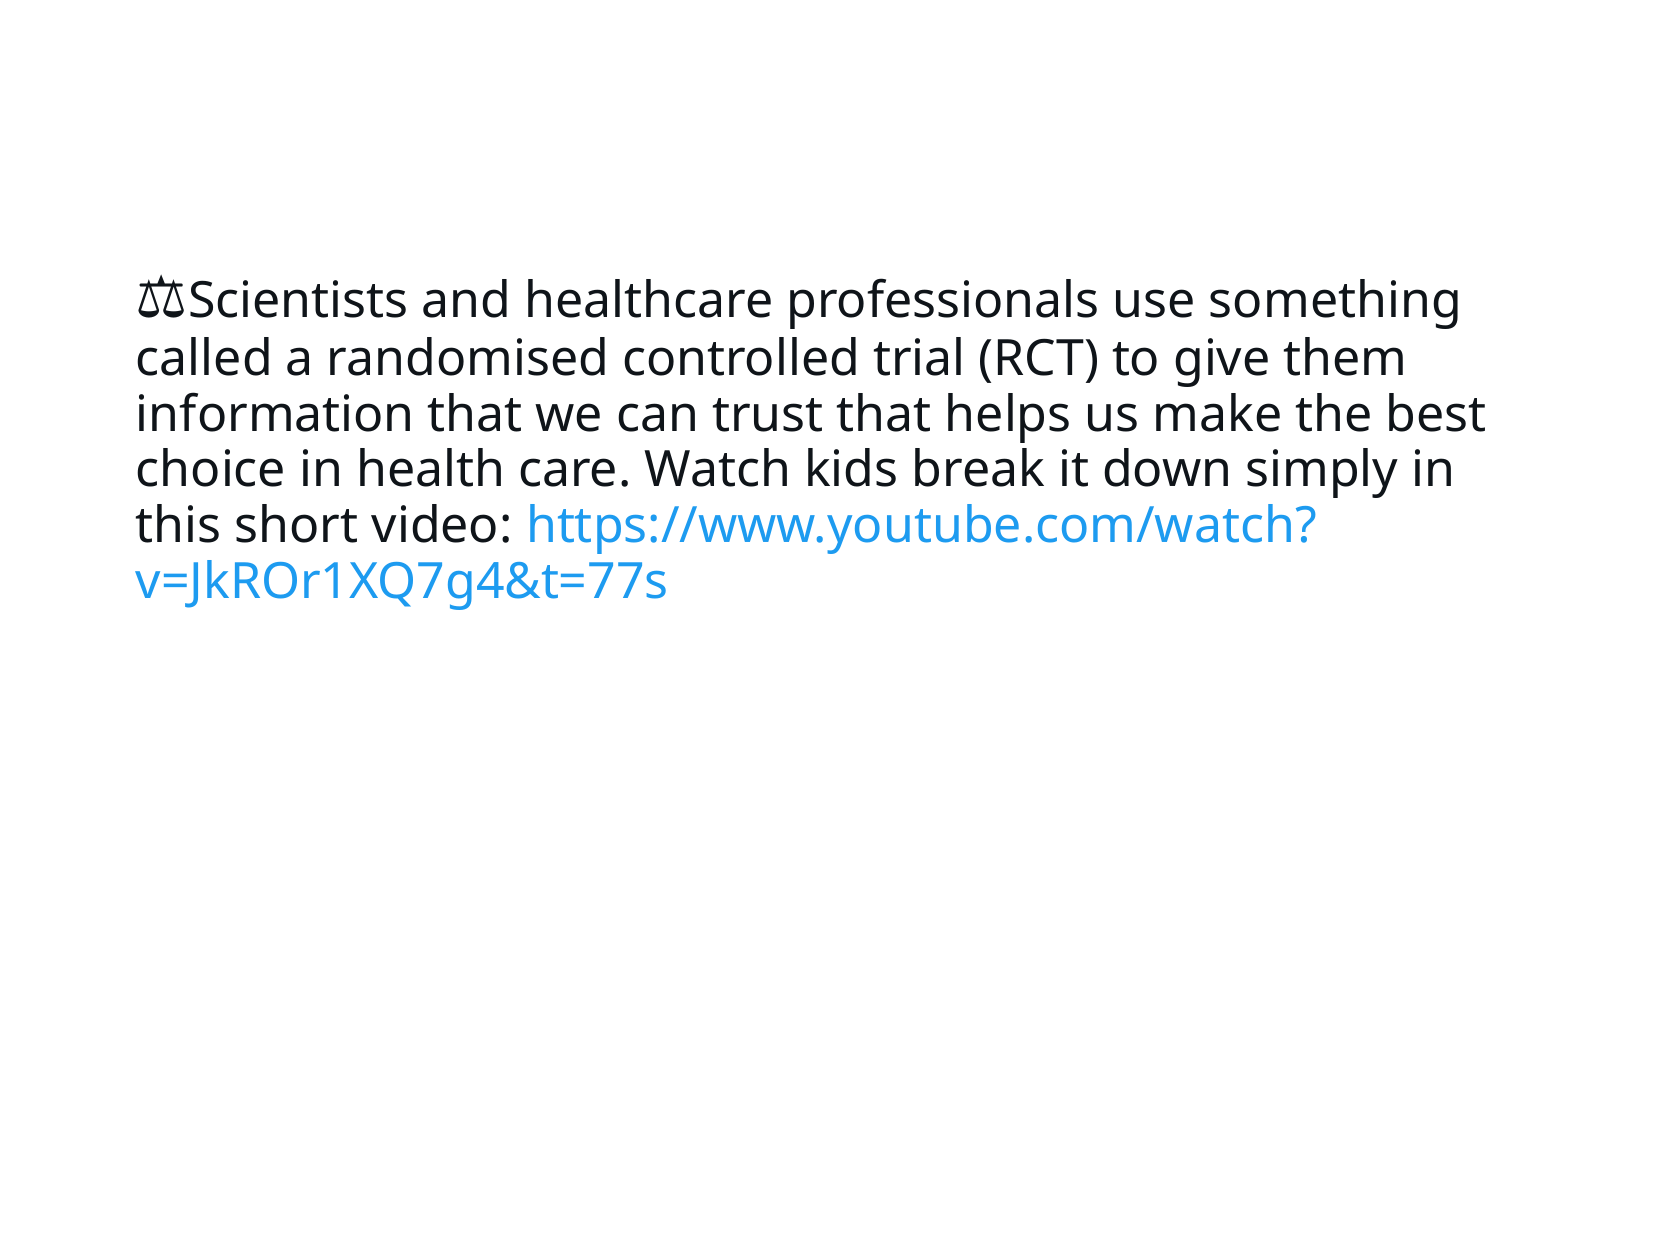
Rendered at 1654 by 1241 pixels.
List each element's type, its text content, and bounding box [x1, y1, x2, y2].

list ⚖️📝Scientists and healthcare professionals use something called a randomised controlled trial (RCT) to give them information that we can trust that helps us make the best choice in health care. Watch kids break it down simply in this short video: https://www.youtube.com/watch?v=JkROr1XQ7g4&t=77s [118, 265, 1536, 585]
